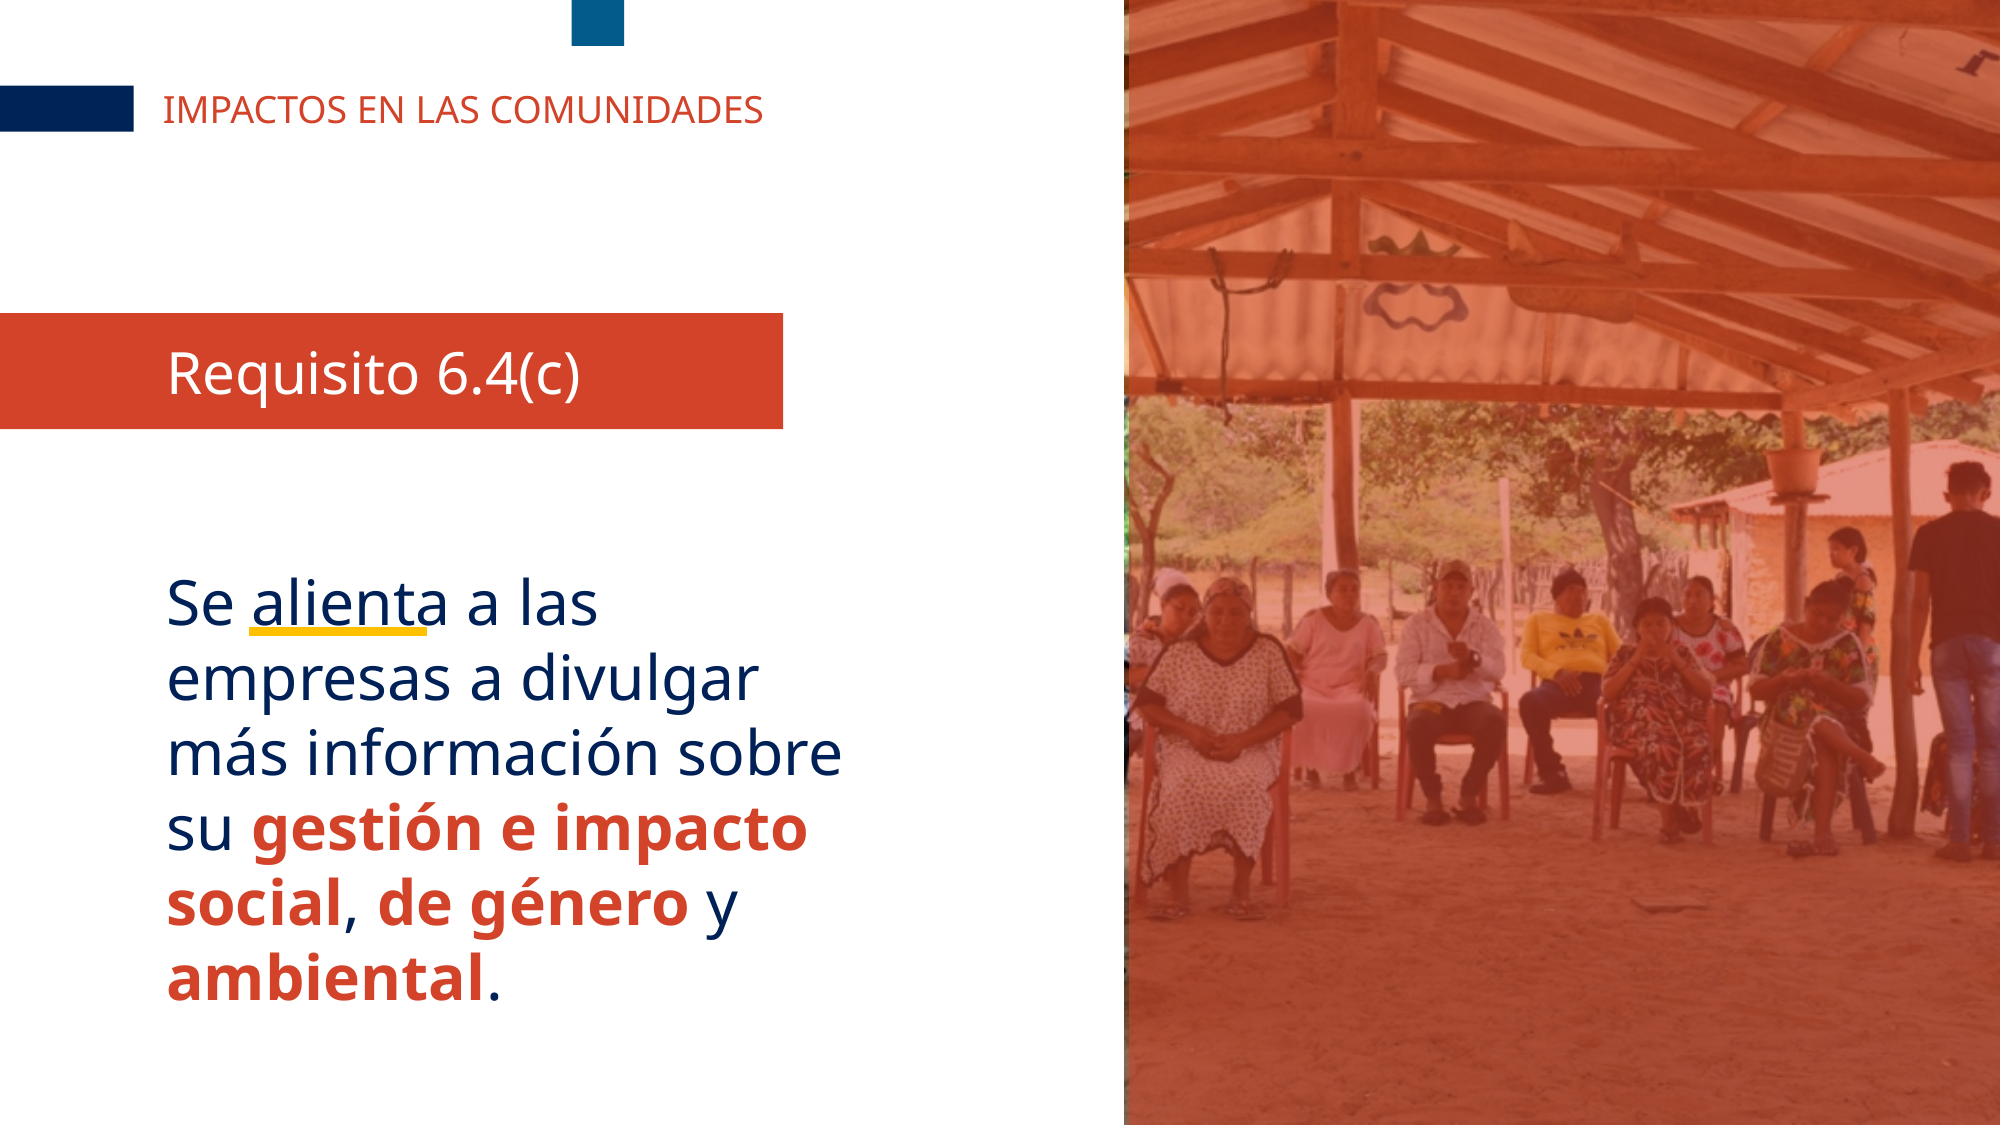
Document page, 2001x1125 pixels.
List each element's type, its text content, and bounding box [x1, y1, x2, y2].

text_box [0, 310, 786, 432]
picture [1124, 0, 2000, 1125]
text_box Requisito 6.4(c) [151, 328, 798, 414]
text_box Se alienta a las empresas a divulgar más información sobre su gestión e impacto social, de género y ambiental. [151, 555, 900, 1021]
text_box IMPACTOS EN LAS COMUNIDADES [133, 78, 1109, 138]
